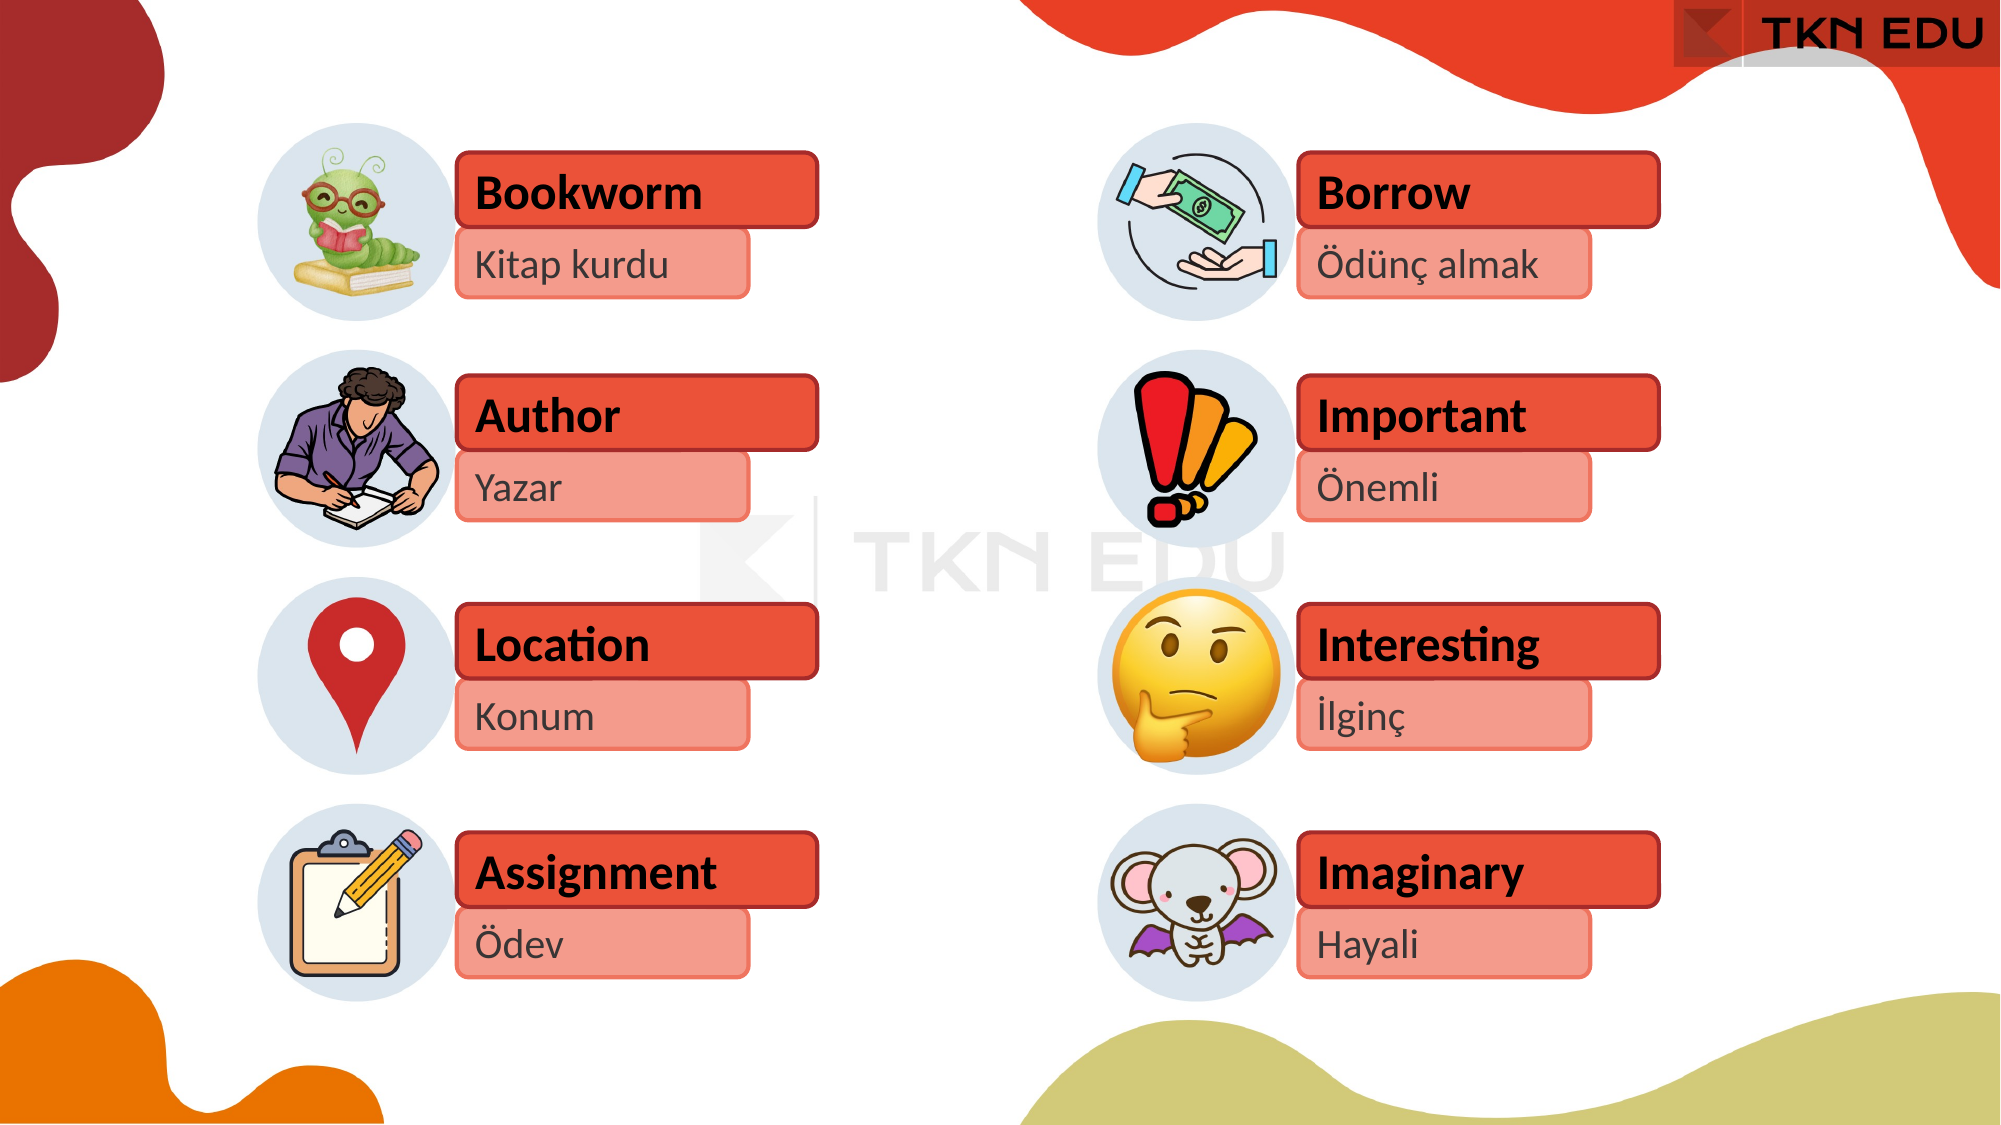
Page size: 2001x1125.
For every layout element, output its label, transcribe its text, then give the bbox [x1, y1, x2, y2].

text_box Bookworm [456, 152, 818, 228]
text_box Ödev [456, 907, 749, 978]
text_box Önemli [1298, 450, 1591, 521]
text_box Author [456, 375, 818, 450]
text_box Interesting [1298, 603, 1659, 679]
text_box Yazar [456, 450, 749, 521]
text_box İlginç [1298, 678, 1591, 749]
text_box Imaginary [1298, 832, 1659, 907]
text_box Assignment [456, 832, 818, 907]
text_box Kitap kurdu [456, 227, 749, 298]
text_box Hayali [1298, 907, 1591, 978]
picture [0, 0, 2001, 1125]
text_box Ödünç almak [1298, 227, 1591, 298]
text_box Location [456, 603, 818, 679]
text_box Borrow [1298, 152, 1659, 228]
text_box Konum [456, 678, 749, 749]
text_box Important [1298, 375, 1659, 450]
